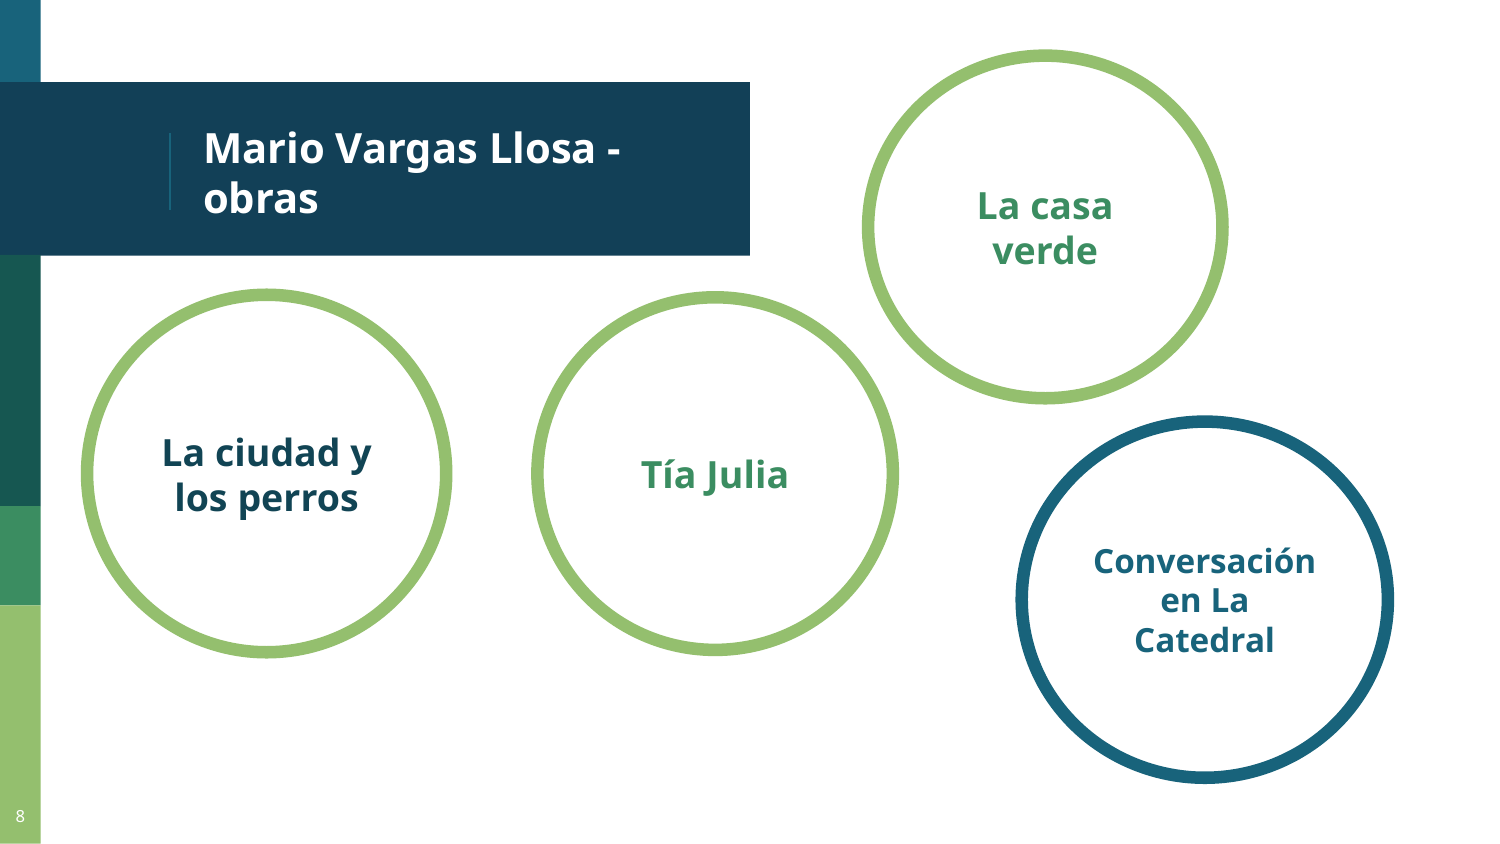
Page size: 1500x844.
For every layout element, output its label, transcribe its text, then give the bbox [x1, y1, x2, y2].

slide_number 8 [0, 790, 50, 844]
text_box La casa verde [868, 55, 1223, 399]
title Mario Vargas Llosa - obras [188, 86, 750, 256]
text_box La ciudad y los perros [87, 294, 447, 653]
text_box Conversación en La Catedral [1021, 421, 1388, 778]
text_box Tía Julia [537, 297, 893, 650]
